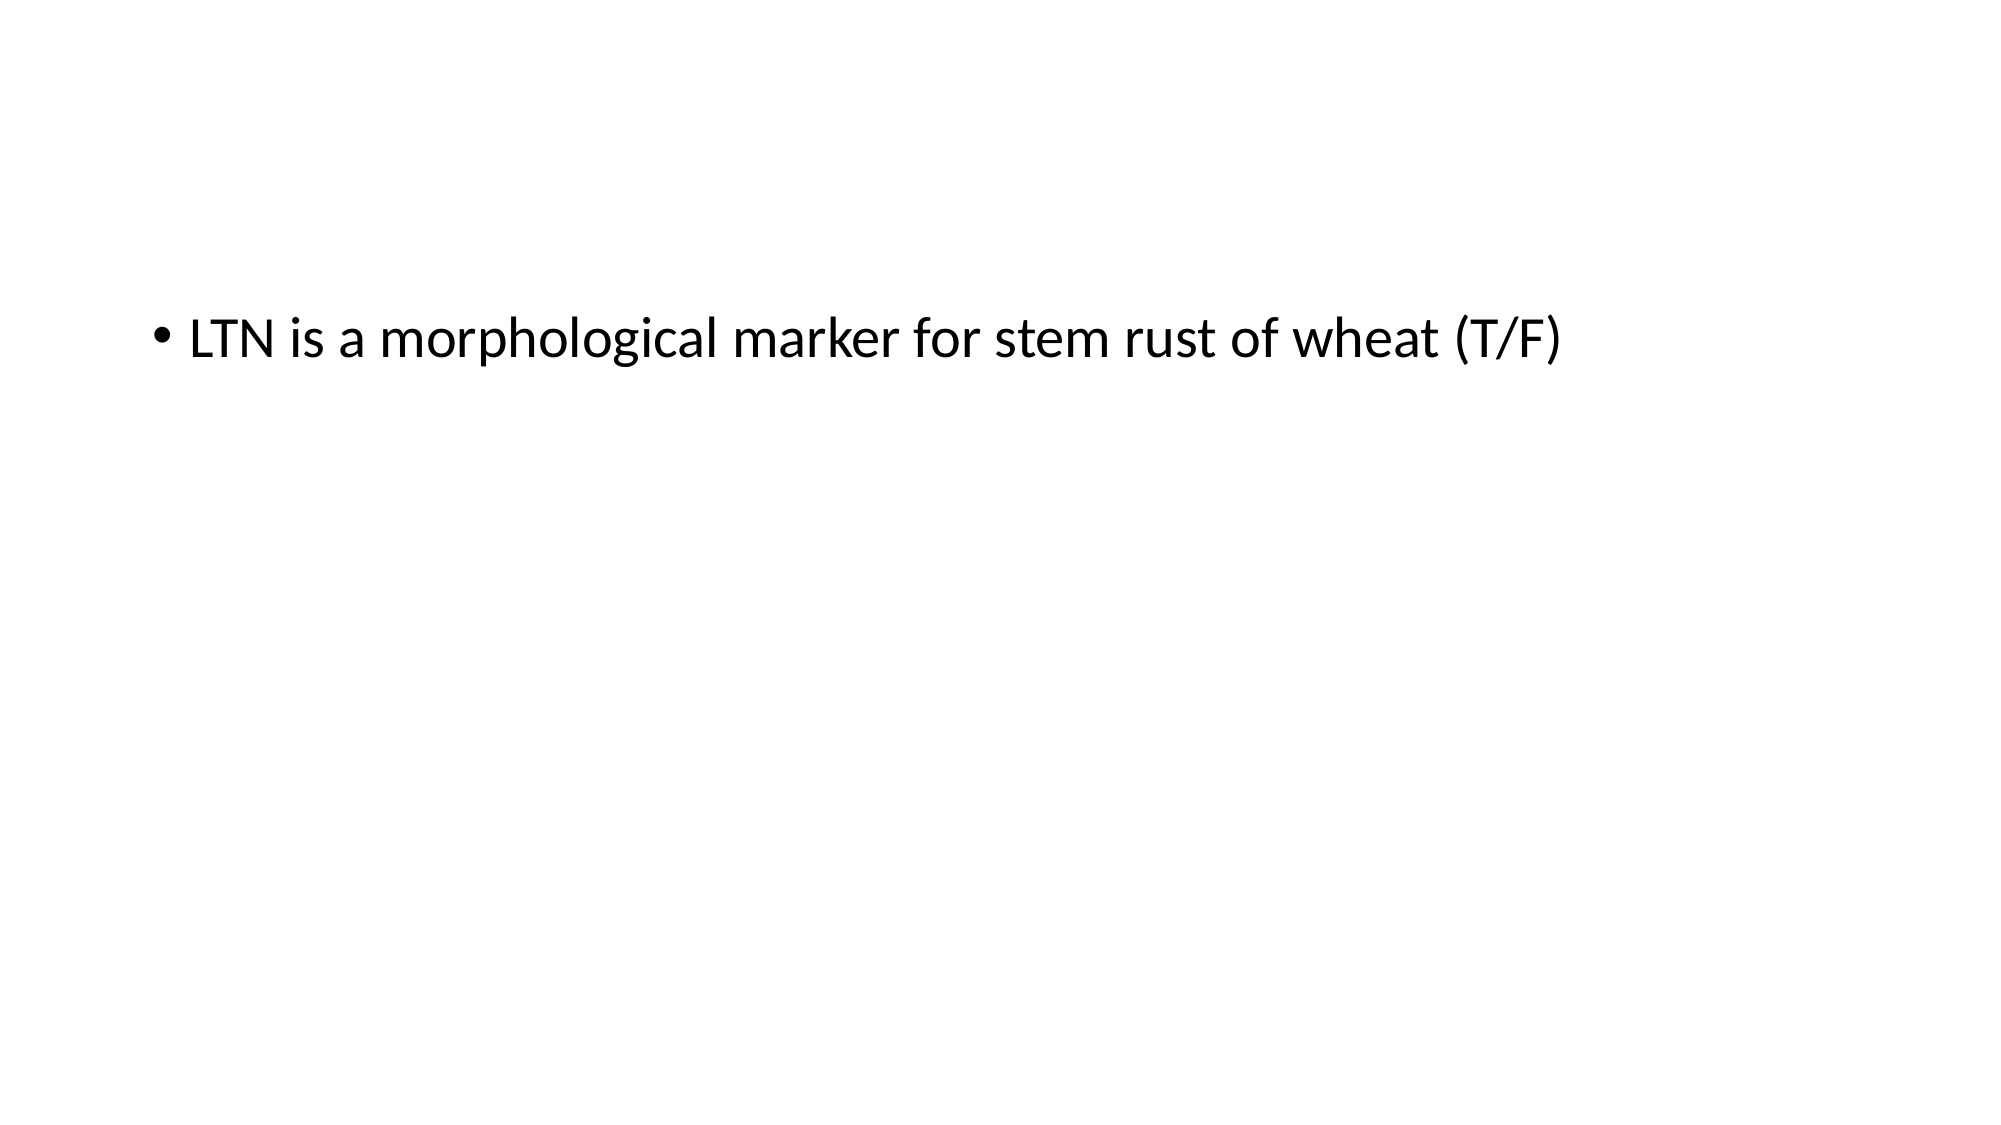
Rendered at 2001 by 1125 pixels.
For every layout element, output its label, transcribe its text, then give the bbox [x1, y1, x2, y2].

list LTN is a morphological marker for stem rust of wheat (T/F) [137, 299, 1863, 1014]
